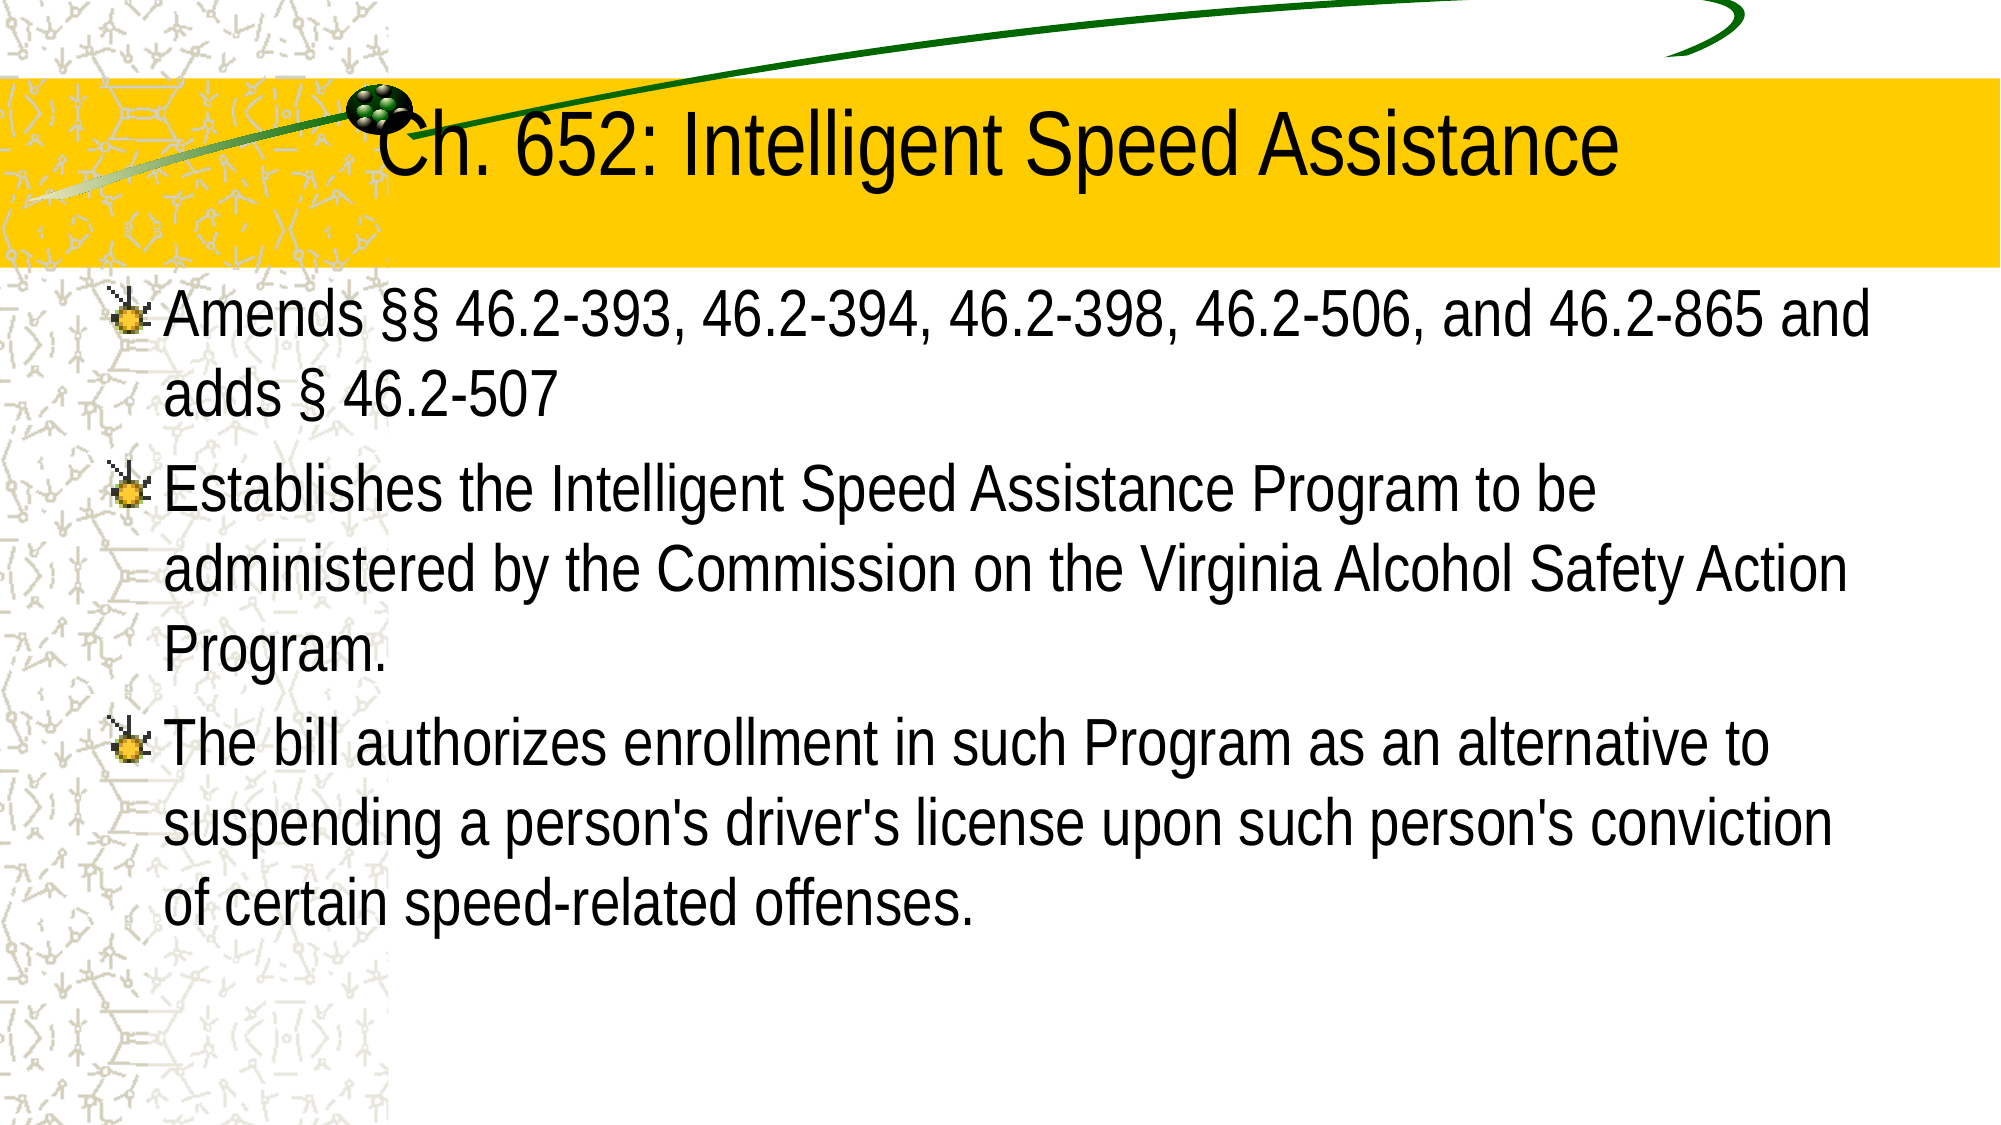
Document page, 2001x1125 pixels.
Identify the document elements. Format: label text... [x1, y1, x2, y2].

list Amends §§ 46.2-393, 46.2-394, 46.2-398, 46.2-506, and 46.2-865 and adds § 46.2-507 Establishes the Intelligent Speed Assistance Program to be administered by the Commission on the Virginia Alcohol Safety Action Program. The bill authorizes enrollment in such Program as an alternative to suspending a person's driver's license upon such person's conviction of certain speed-related offenses. [99, 261, 1901, 1125]
title Ch. 652: Intelligent Speed Assistance [99, 14, 1901, 261]
picture [107, 286, 155, 334]
picture [107, 460, 155, 508]
picture [0, 0, 389, 1125]
picture [107, 715, 155, 763]
